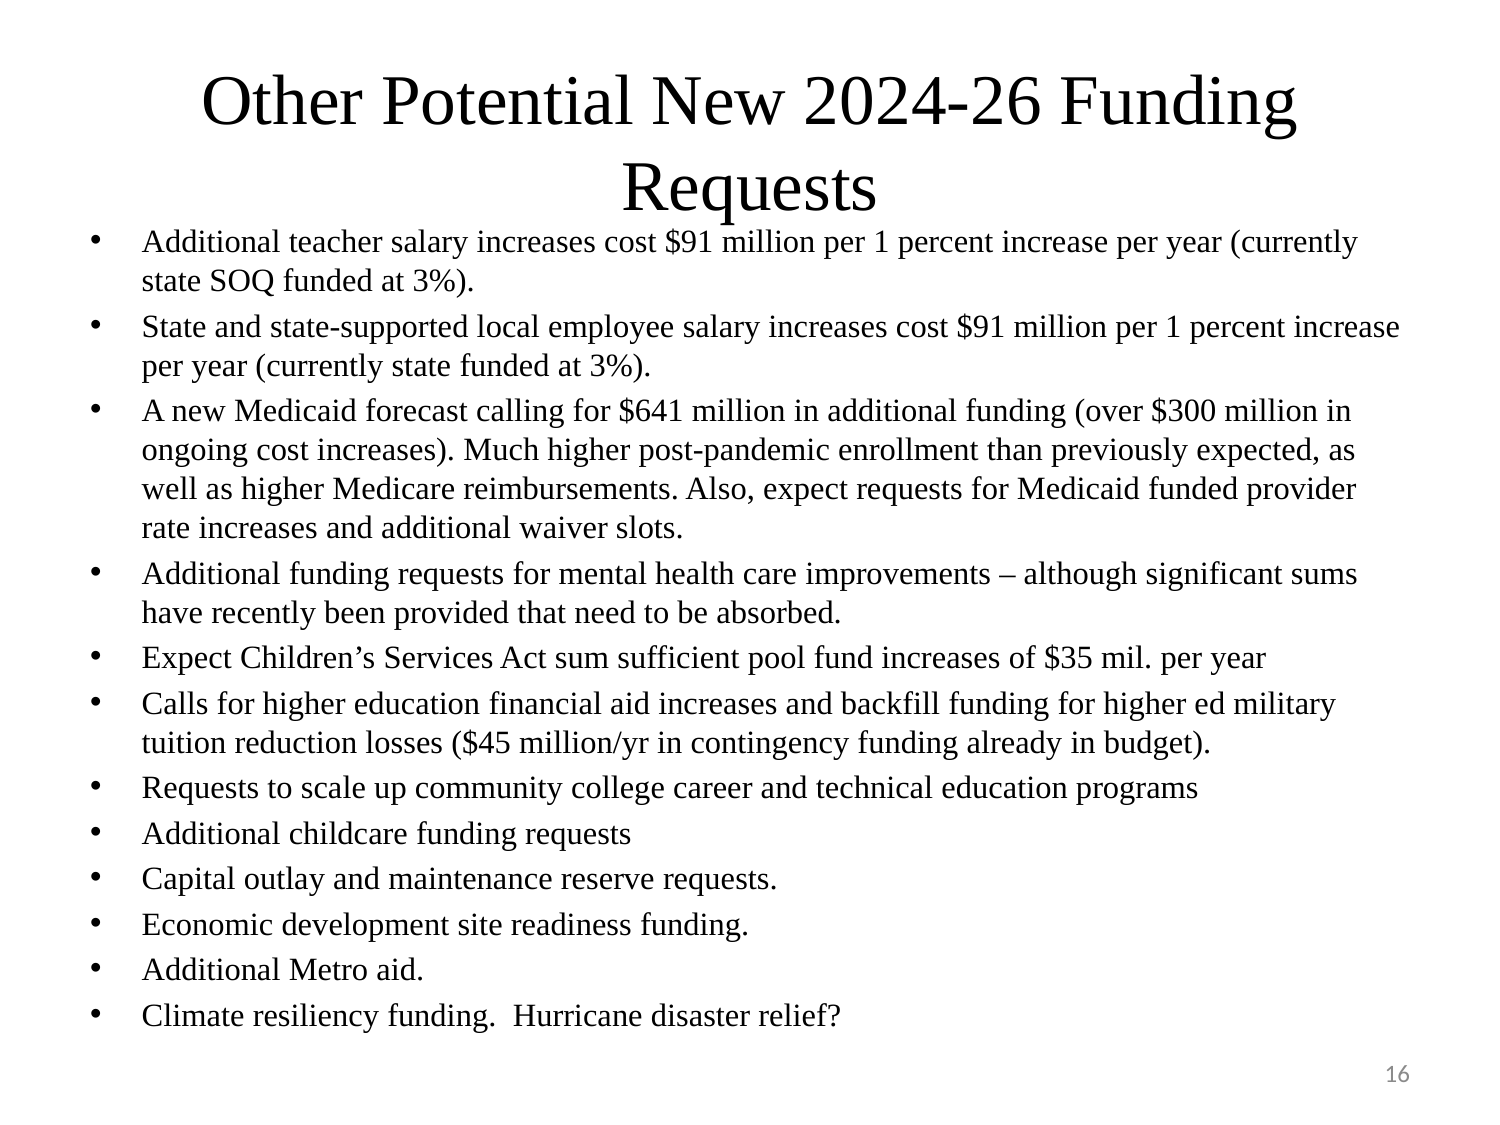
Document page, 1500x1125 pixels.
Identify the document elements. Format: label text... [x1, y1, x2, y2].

slide_number 16 [1074, 1042, 1425, 1103]
list Additional teacher salary increases cost $91 million per 1 percent increase per year (currently state SOQ funded at 3%). State and state-supported local employee salary increases cost $91 million per 1 percent increase per year (currently state funded at 3%). A new Medicaid forecast calling for $641 million in additional funding (over $300 million in ongoing cost increases). Much higher post-pandemic enrollment than previously expected, as well as higher Medicare reimbursements. Also, expect requests for Medicaid funded provider rate increases and additional waiver slots. Additional funding requests for mental health care improvements – although significant sums have recently been provided that need to be absorbed. Expect Children’s Services Act sum sufficient pool fund increases of $35 mil. per year Calls for higher education financial aid increases and backfill funding for higher ed military tuition reduction losses ($45 million/yr in contingency funding already in budget). Requests to scale up community college career and technical education programs Additional childcare funding requests Capital outlay and maintenance reserve requests. Economic development site readiness funding. Additional Metro aid. Climate resiliency funding. Hurricane disaster relief? [75, 212, 1425, 1043]
title Other Potential New 2024-26 Funding Requests [75, 45, 1425, 212]
